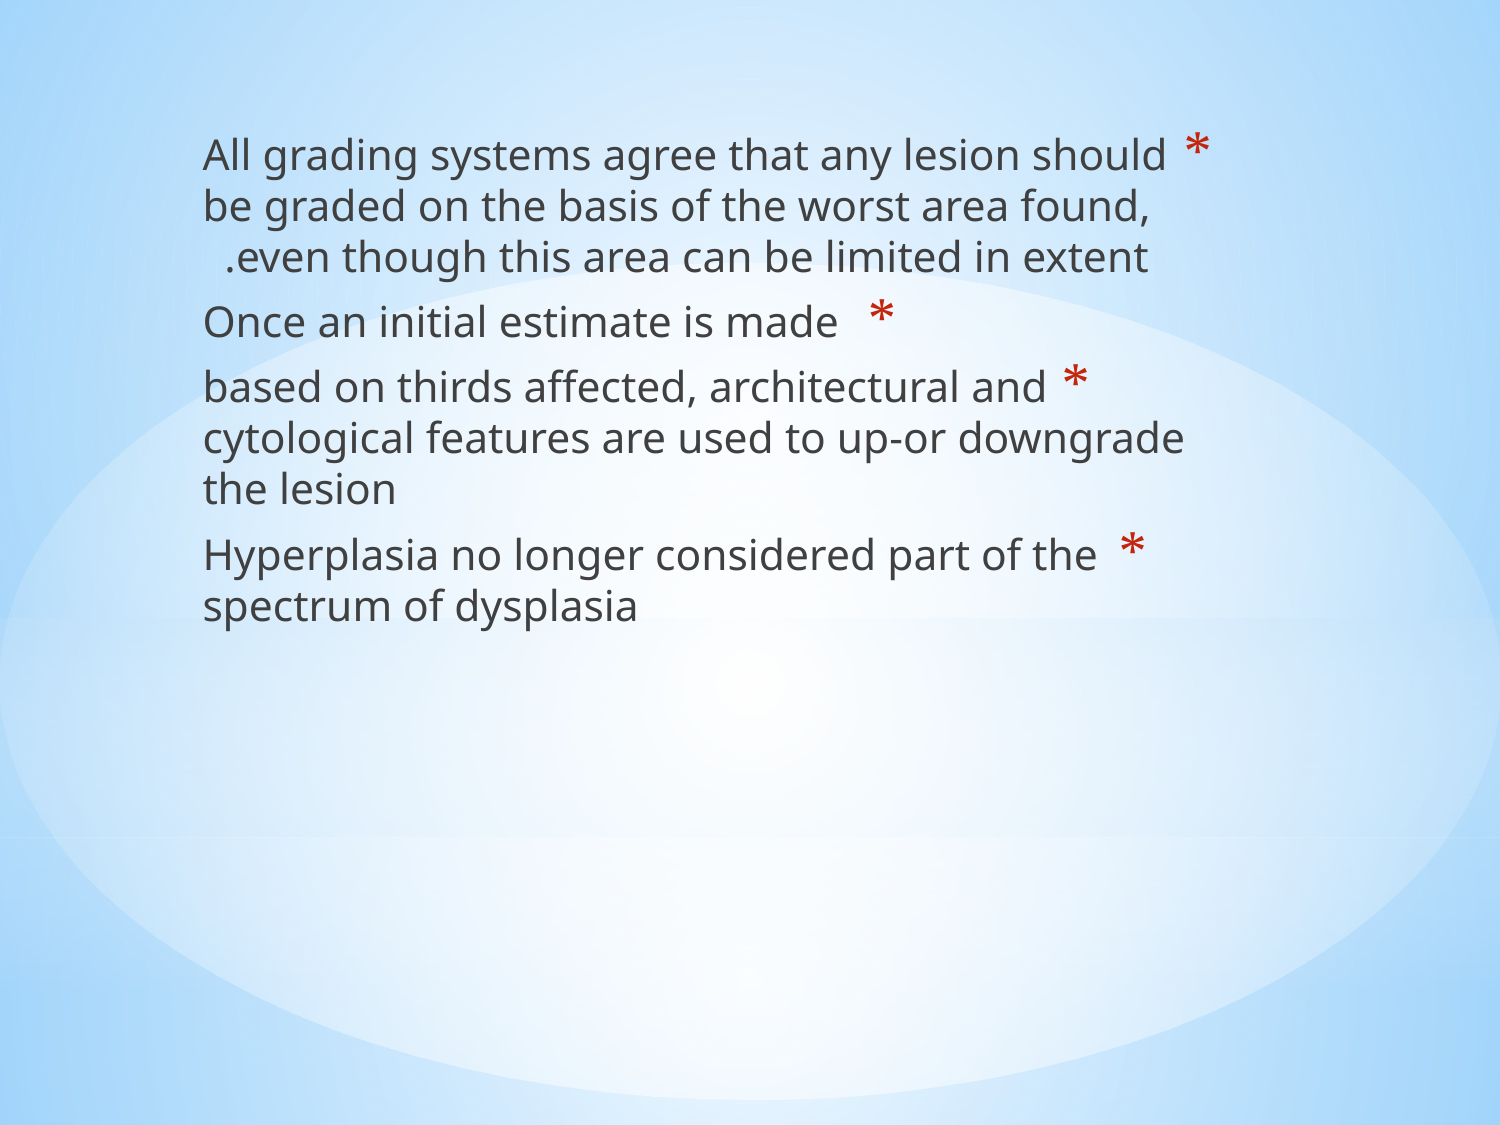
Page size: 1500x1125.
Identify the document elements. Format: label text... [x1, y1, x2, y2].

list All grading systems agree that any lesion should be graded on the basis of the worst area found, even though this area can be limited in extent. Once an initial estimate is made based on thirds affected, architectural and cytological features are used to up-or downgrade the lesion Hyperplasia no longer considered part of the spectrum of dysplasia [187, 120, 1238, 690]
